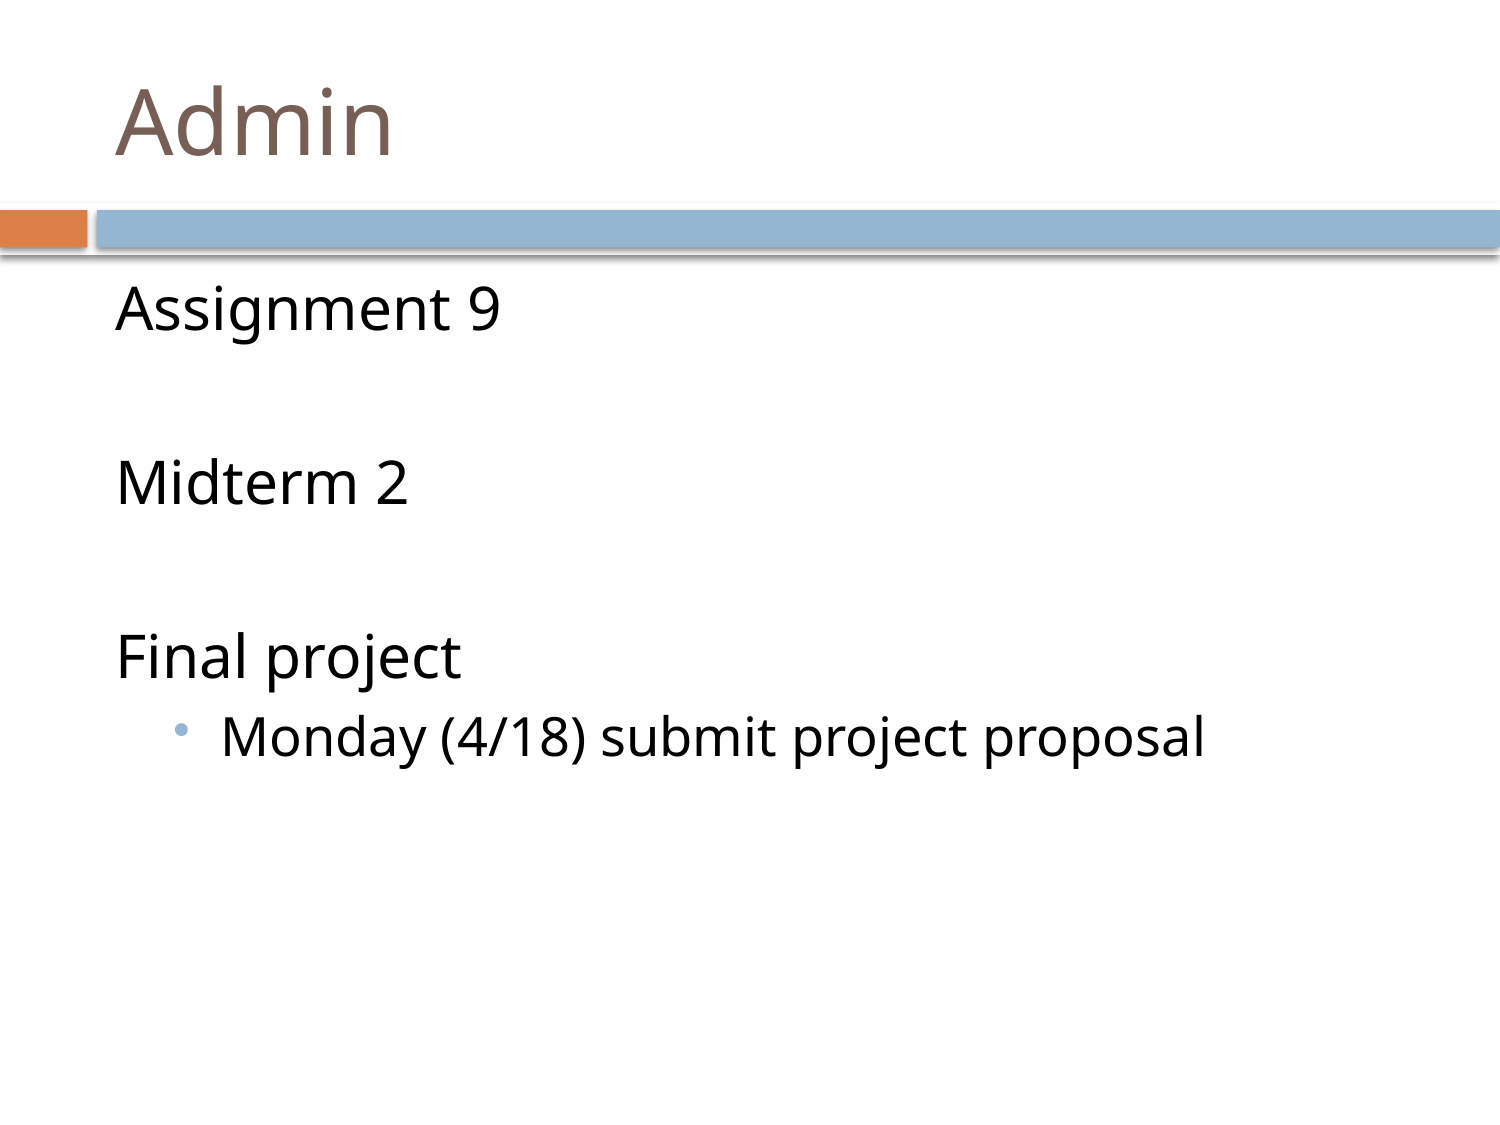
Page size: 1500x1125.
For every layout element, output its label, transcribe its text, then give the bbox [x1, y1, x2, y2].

list Assignment 9 Midterm 2 Final project Monday (4/18) submit project proposal [100, 262, 1438, 1000]
title Admin [100, 37, 1438, 200]
